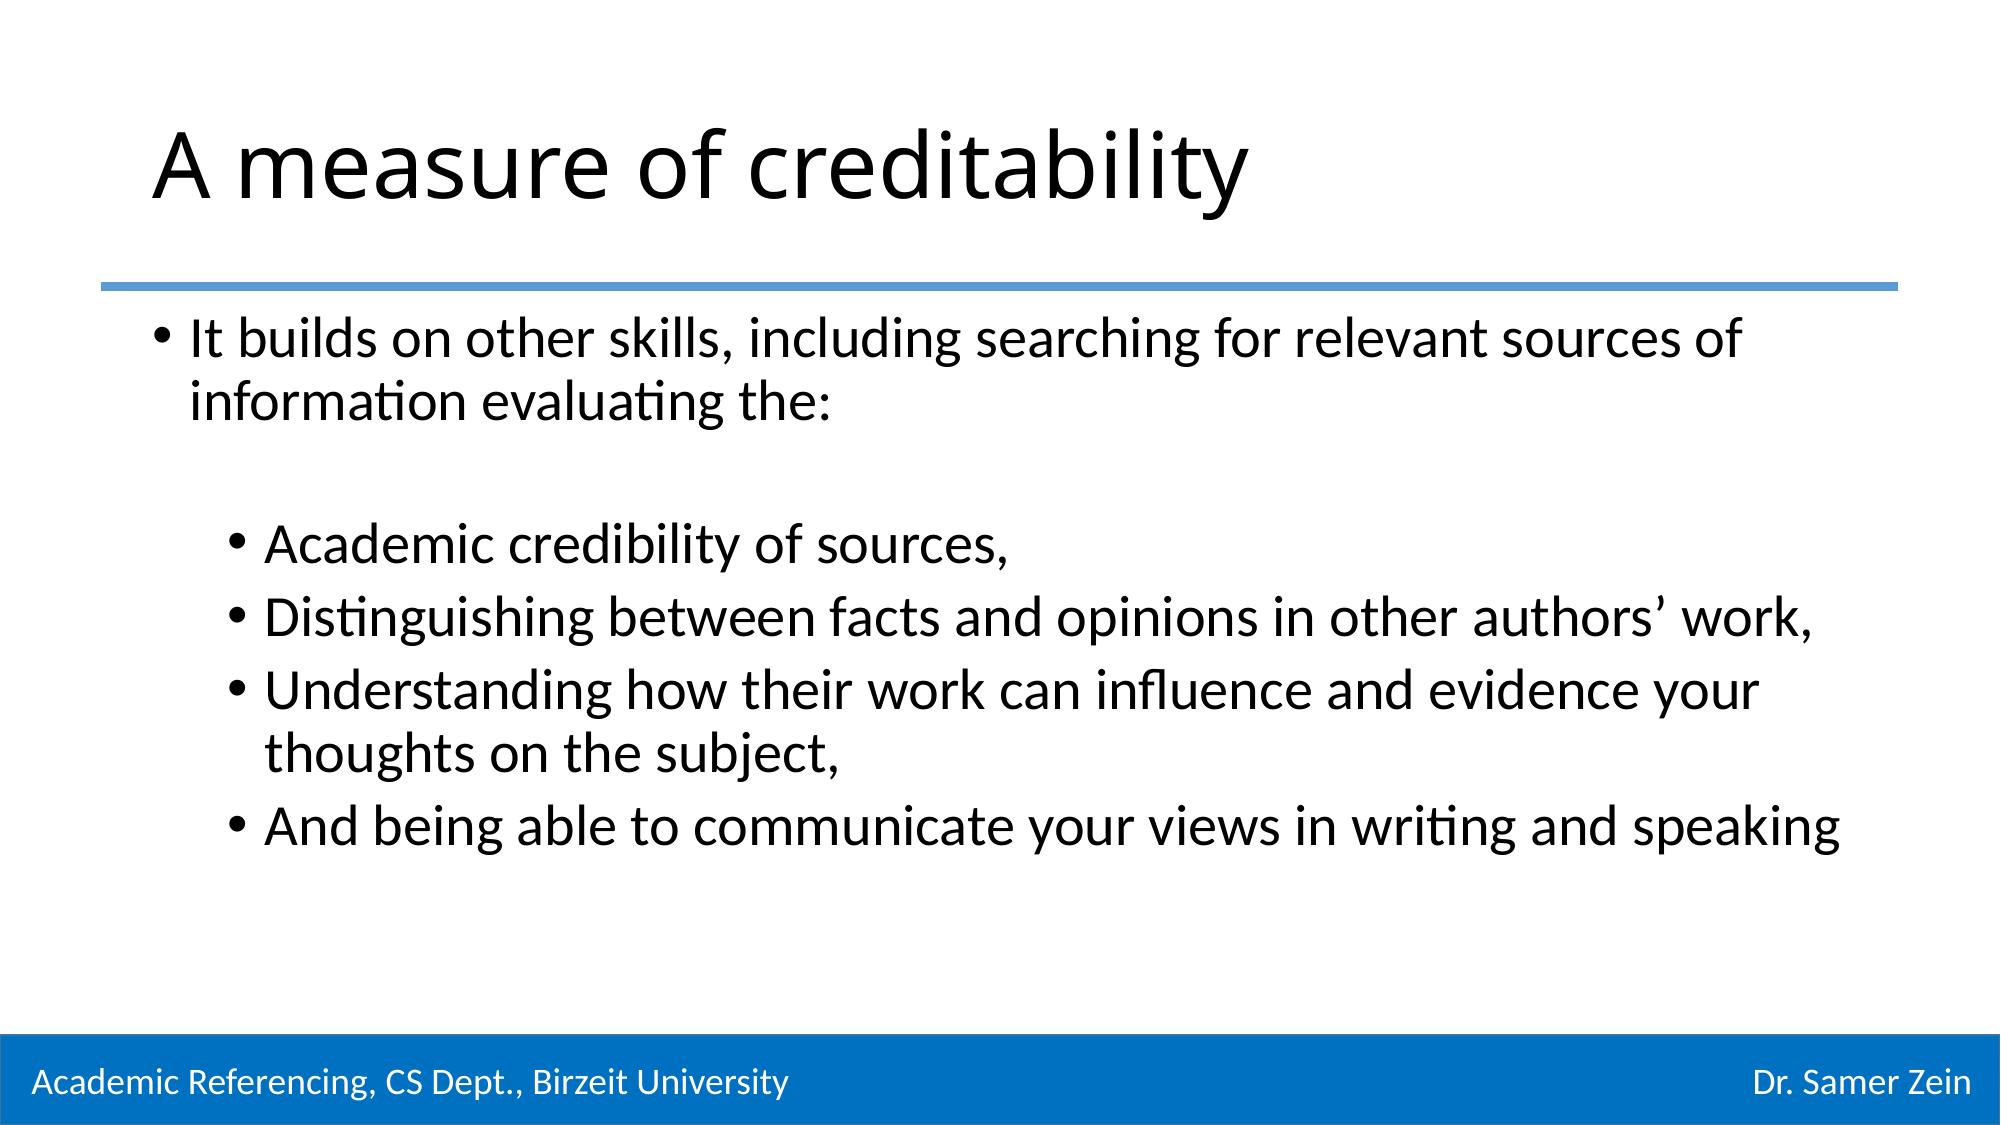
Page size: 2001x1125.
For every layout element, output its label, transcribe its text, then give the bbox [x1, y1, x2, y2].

list It builds on other skills, including searching for relevant sources of information evaluating the: Academic credibility of sources, Distinguishing between facts and opinions in other authors’ work, Understanding how their work can influence and evidence your thoughts on the subject, And being able to communicate your views in writing and speaking [137, 299, 1863, 1014]
text_box [0, 1034, 2000, 1125]
title A measure of creditability [137, 59, 1863, 278]
text_box Academic Referencing, CS Dept., Birzeit University [16, 1049, 805, 1110]
text_box Dr. Samer Zein [1737, 1049, 1988, 1110]
